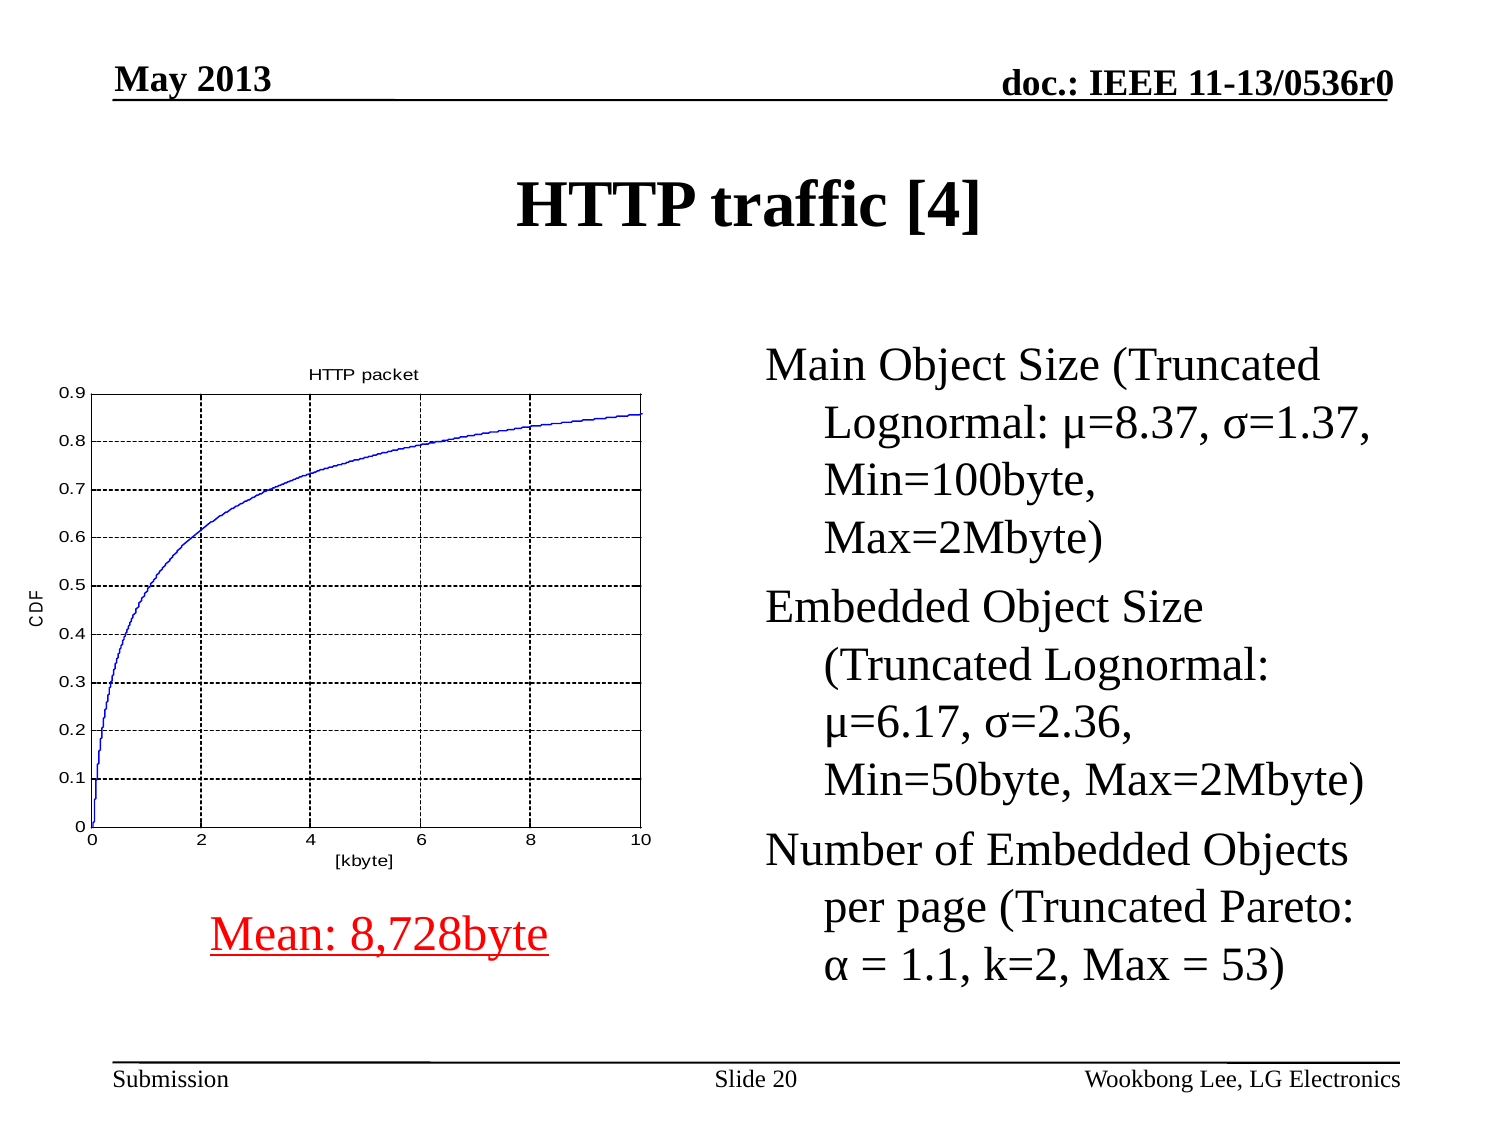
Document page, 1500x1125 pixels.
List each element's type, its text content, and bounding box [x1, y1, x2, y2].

footer Wookbong Lee, LG Electronics [878, 1061, 1402, 1093]
picture [0, 354, 709, 886]
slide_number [114, 54, 423, 100]
list Main Object Size (Truncated Lognormal: μ=8.37, σ=1.37, Min=100byte, Max=2Mbyte) Embedded Object Size (Truncated Lognormal: μ=6.17, σ=2.36, Min=50byte, Max=2Mbyte) Number of Embedded Objects per page (Truncated Pareto: α = 1.1, k=2, Max = 53) [749, 324, 1388, 1000]
title HTTP traffic [4] [112, 112, 1388, 288]
slide_number Slide 20 [712, 1061, 800, 1123]
text_box Mean: 8,728byte [194, 893, 597, 968]
